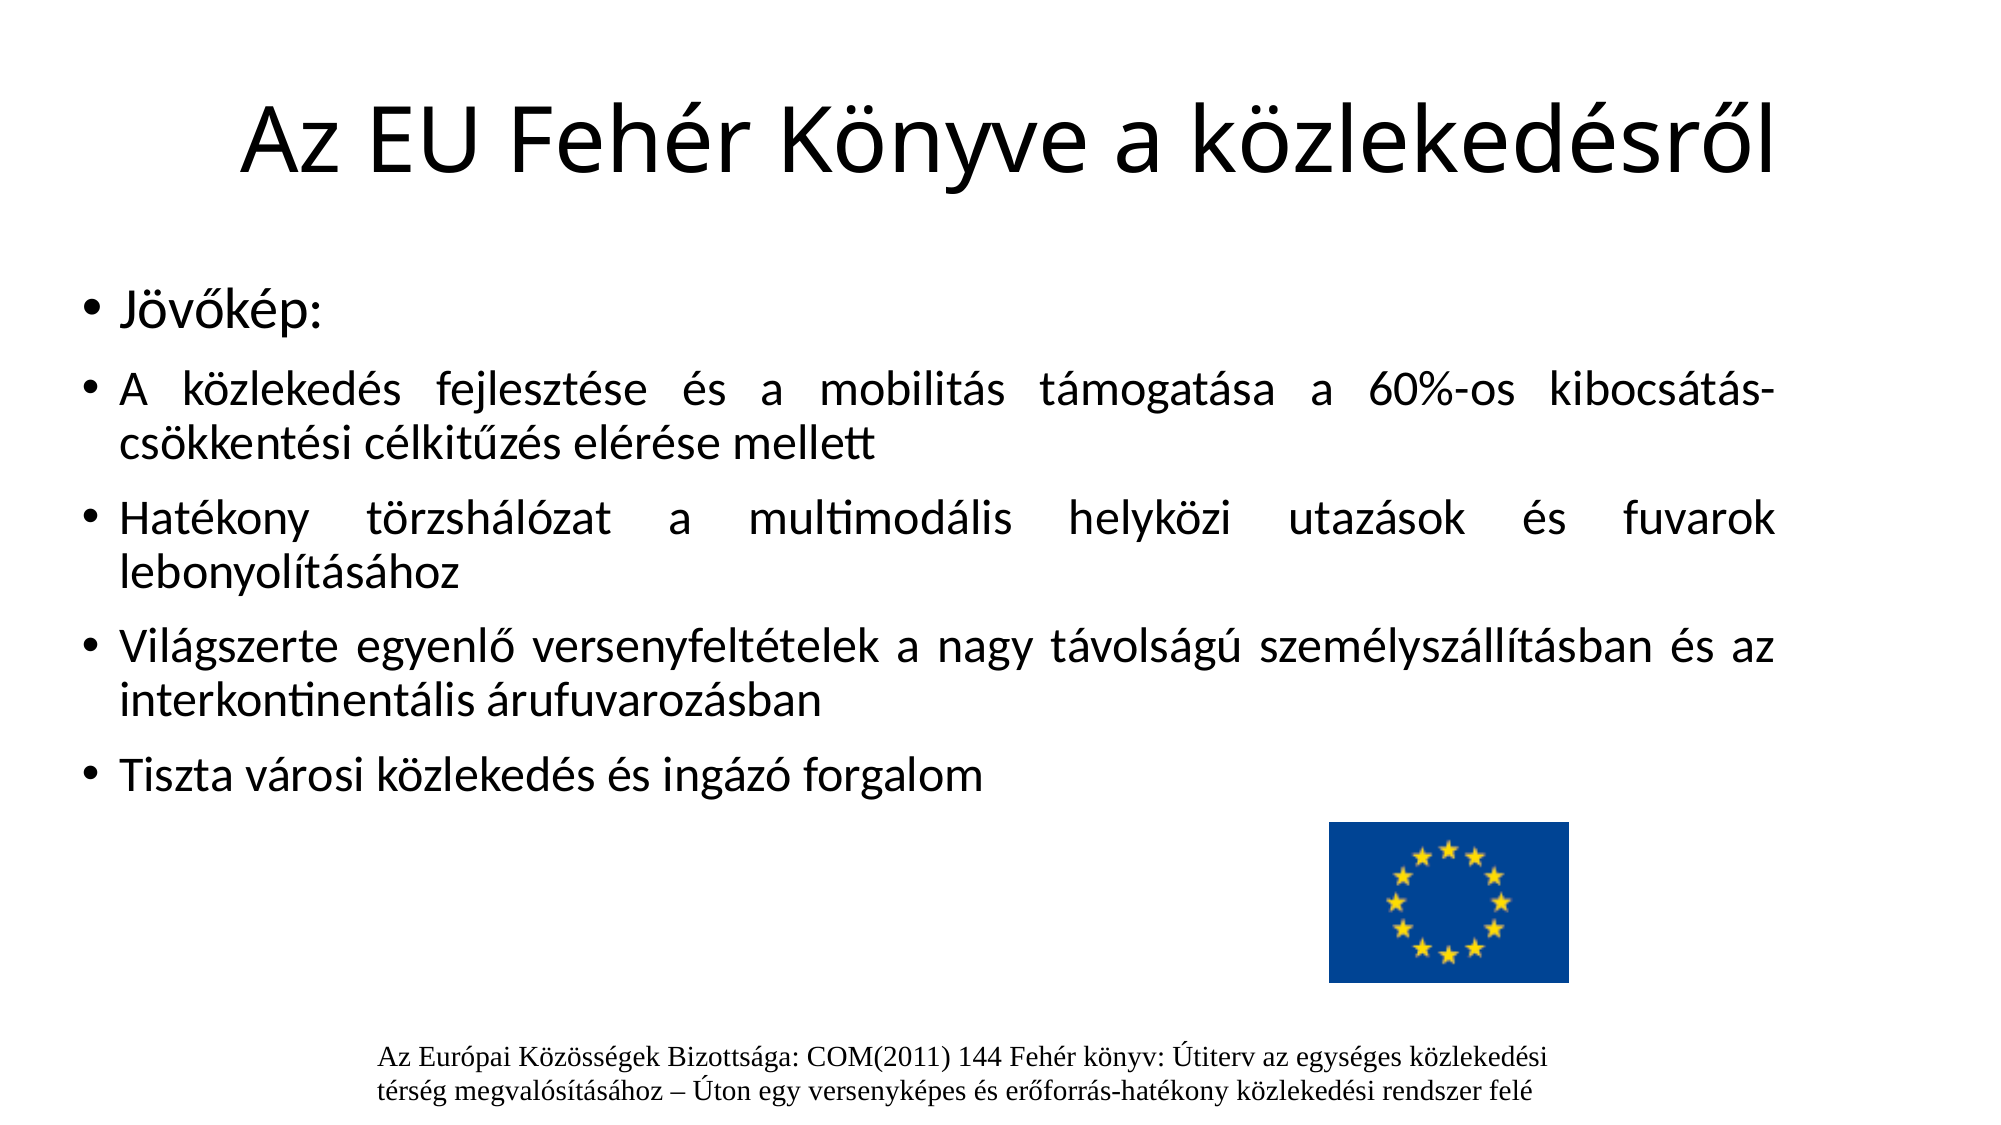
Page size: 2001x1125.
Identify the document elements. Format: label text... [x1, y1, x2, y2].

text_box Az Európai Közösségek Bizottsága: COM(2011) 144 Fehér könyv: Útiterv az egységes közlekedési térség megvalósításához – Úton egy versenyképes és erőforrás-hatékony közlekedési rendszer felé [362, 1029, 1591, 1115]
list Jövőkép: A közlekedés fejlesztése és a mobilitás támogatása a 60%-os kibocsátás-csökkentési célkitűzés elérése mellett Hatékony törzshálózat a multimodális helyközi utazások és fuvarok lebonyolításához Világszerte egyenlő versenyfeltételek a nagy távolságú személyszállításban és az interkontinentális árufuvarozásban Tiszta városi közlekedés és ingázó forgalom [66, 270, 1792, 1013]
picture [1329, 822, 1569, 983]
title Az EU Fehér Könyve a közlekedésről [225, 59, 1863, 225]
